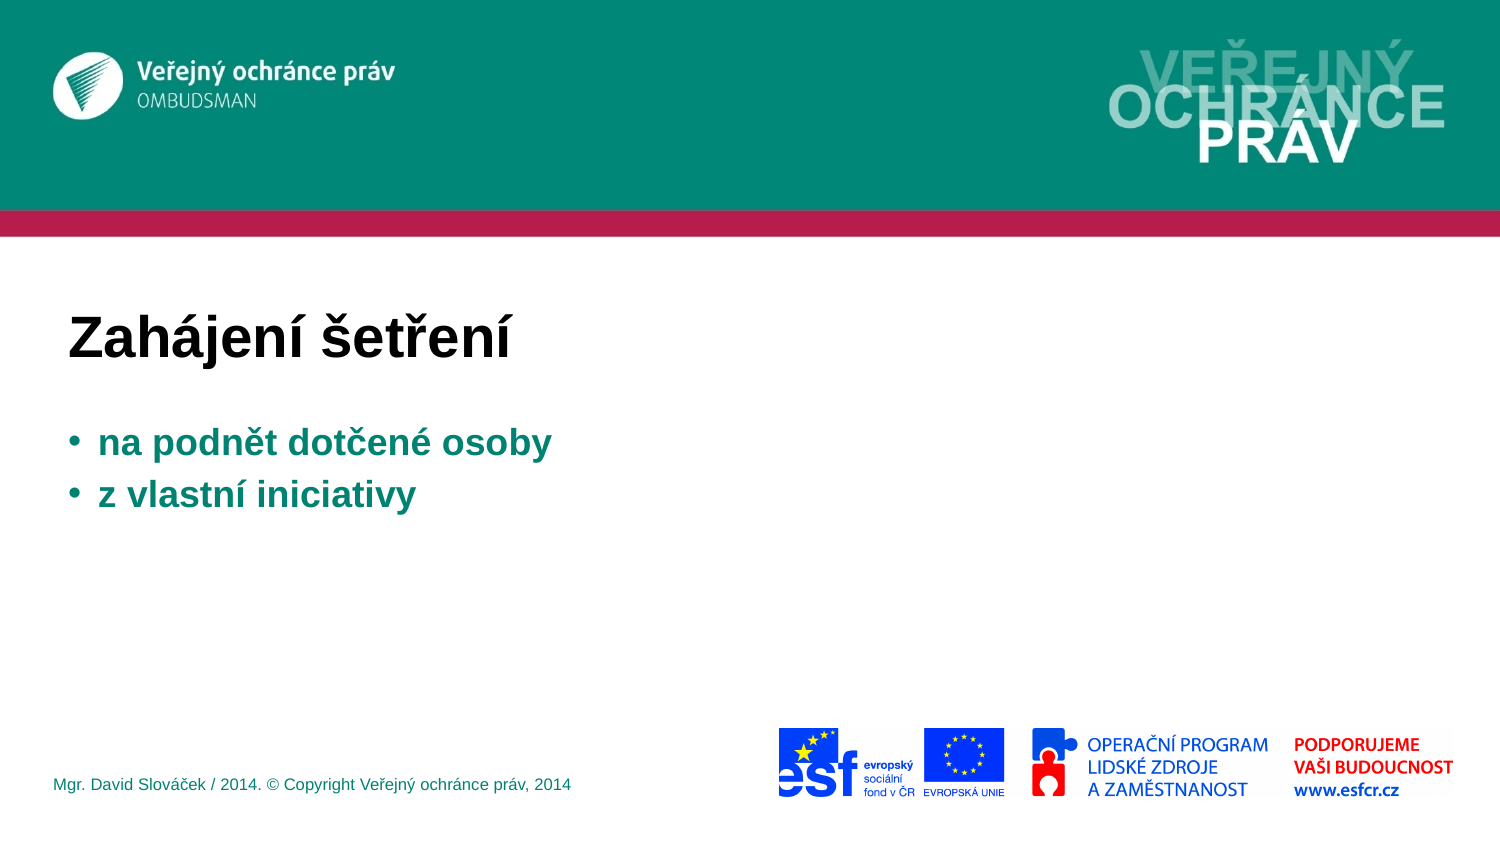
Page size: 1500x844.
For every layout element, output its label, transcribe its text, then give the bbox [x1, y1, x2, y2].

picture [0, 0, 1500, 799]
footer Mgr. David Slováček / 2014. © Copyright Veřejný ochránce práv, 2014 [53, 761, 681, 807]
list na podnět dotčené osoby z vlastní iniciativy [53, 410, 1413, 704]
title Zahájení šetření [53, 269, 1404, 399]
